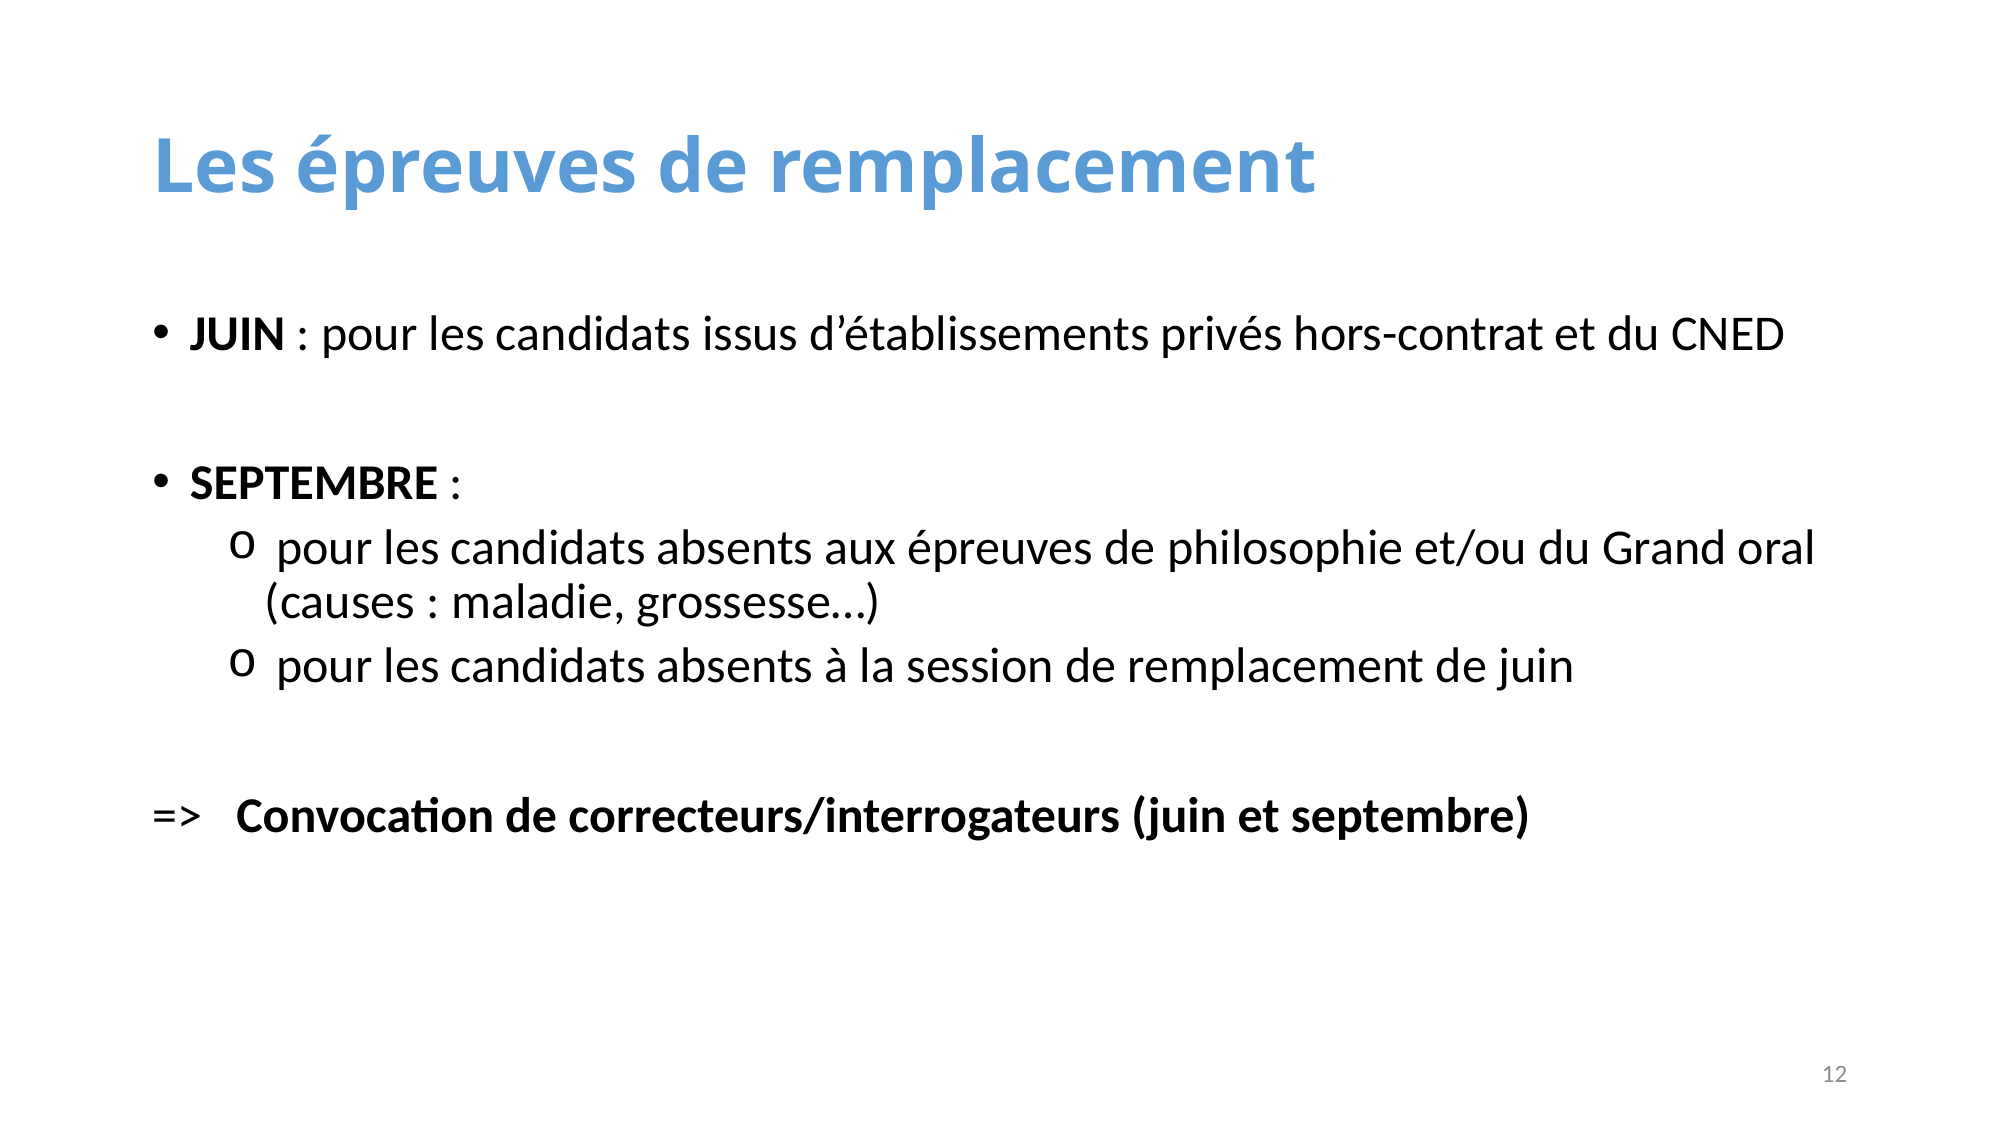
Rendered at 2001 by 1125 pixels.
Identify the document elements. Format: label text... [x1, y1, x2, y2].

list JUIN : pour les candidats issus d’établissements privés hors-contrat et du CNED SEPTEMBRE : pour les candidats absents aux épreuves de philosophie et/ou du Grand oral (causes : maladie, grossesse…) pour les candidats absents à la session de remplacement de juin => Convocation de correcteurs/interrogateurs (juin et septembre) [137, 299, 1863, 1014]
title Les épreuves de remplacement [137, 59, 1863, 278]
slide_number 12 [1412, 1042, 1863, 1103]
